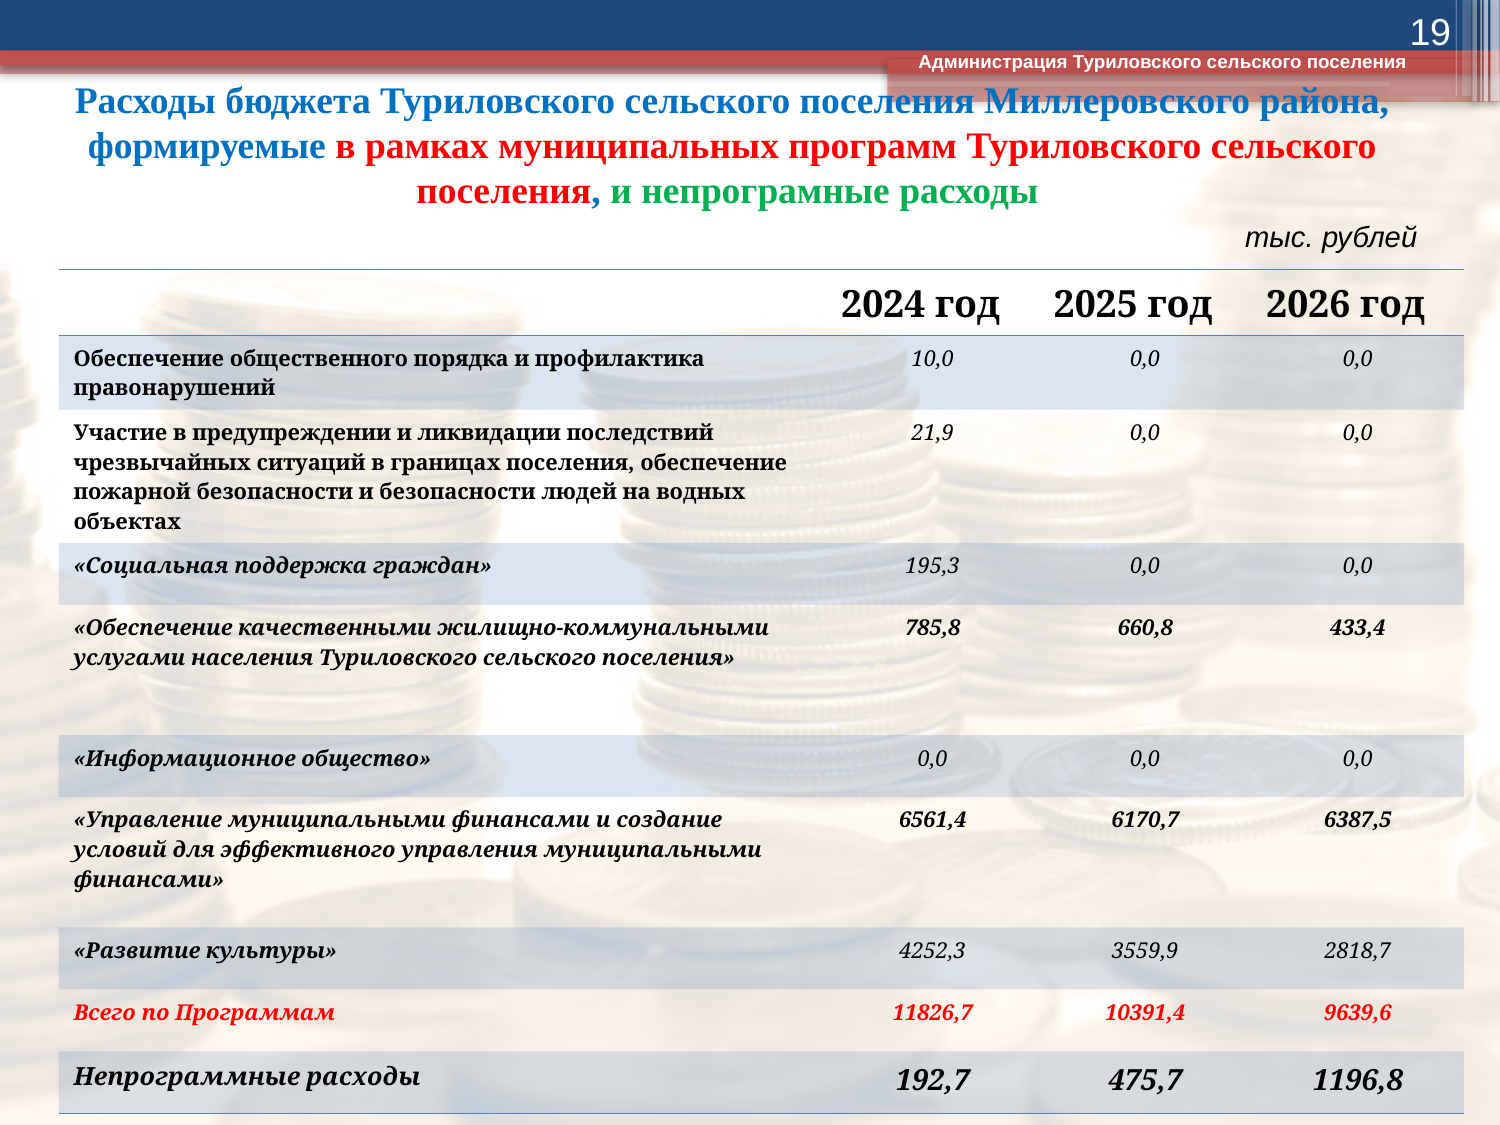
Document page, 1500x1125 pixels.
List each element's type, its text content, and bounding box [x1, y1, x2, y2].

table_cell 433,4 [1252, 605, 1464, 735]
table_cell 192,7 [826, 1051, 1039, 1113]
table_cell «Управление муниципальными финансами и создание условий для эффективного управления муниципальными финансами» [59, 797, 826, 927]
table_cell 0,0 [1039, 735, 1252, 797]
table_header 2024 год [826, 270, 1039, 335]
table_cell 0,0 [826, 735, 1039, 797]
table_cell «Развитие культуры» [59, 927, 826, 989]
table_cell 10391,4 [1039, 989, 1252, 1051]
title Расходы бюджета Туриловского сельского поселения Миллеровского района, формируемые в рамках муниципальных программ Туриловского сельского поселения, и непрограмные расходы [0, 89, 1465, 247]
table_cell 6561,4 [826, 797, 1039, 927]
table_cell 11826,7 [826, 989, 1039, 1051]
table_cell 6387,5 [1252, 797, 1464, 927]
table_cell 6170,7 [1039, 797, 1252, 927]
table_cell 195,3 [826, 543, 1039, 605]
table_cell 0,0 [1252, 410, 1464, 543]
table_cell 0,0 [1039, 336, 1252, 410]
table_cell 0,0 [1252, 735, 1464, 797]
table_header [59, 270, 826, 335]
table_cell «Информационное общество» [59, 735, 826, 797]
table_cell «Социальная поддержка граждан» [59, 543, 826, 605]
table_header 2026 год [1252, 270, 1464, 335]
table_cell 4252,3 [826, 927, 1039, 989]
text_box Администрация Туриловского сельского поселения [903, 42, 1436, 80]
text_box тыс. рублей [1230, 210, 1443, 261]
table_cell Обеспечение общественного порядка и профилактика правонарушений [59, 336, 826, 410]
table_cell 0,0 [1252, 543, 1464, 605]
table_cell 785,8 [826, 605, 1039, 735]
table_cell 9639,6 [1252, 989, 1464, 1051]
table_cell «Обеспечение качественными жилищно-коммунальными услугами населения Туриловского сельского поселения» [59, 605, 826, 735]
table_cell 3559,9 [1039, 927, 1252, 989]
table_cell 0,0 [1252, 336, 1464, 410]
table_cell 10,0 [826, 336, 1039, 410]
table_cell 21,9 [826, 410, 1039, 543]
table_cell Непрограммные расходы [59, 1051, 826, 1113]
table_cell Участие в предупреждении и ликвидации последствий чрезвычайных ситуаций в границах поселения, обеспечение пожарной безопасности и безопасности людей на водных объектах [59, 410, 826, 543]
table_cell 0,0 [1039, 410, 1252, 543]
table_cell Всего по Программам [59, 989, 826, 1051]
slide_number 19 [1340, 0, 1466, 61]
table_cell 0,0 [1039, 543, 1252, 605]
table_header 2025 год [1039, 270, 1252, 335]
table_cell 660,8 [1039, 605, 1252, 735]
table_cell 2818,7 [1252, 927, 1464, 989]
table_cell 1196,8 [1252, 1051, 1464, 1113]
table_cell 475,7 [1039, 1051, 1252, 1113]
